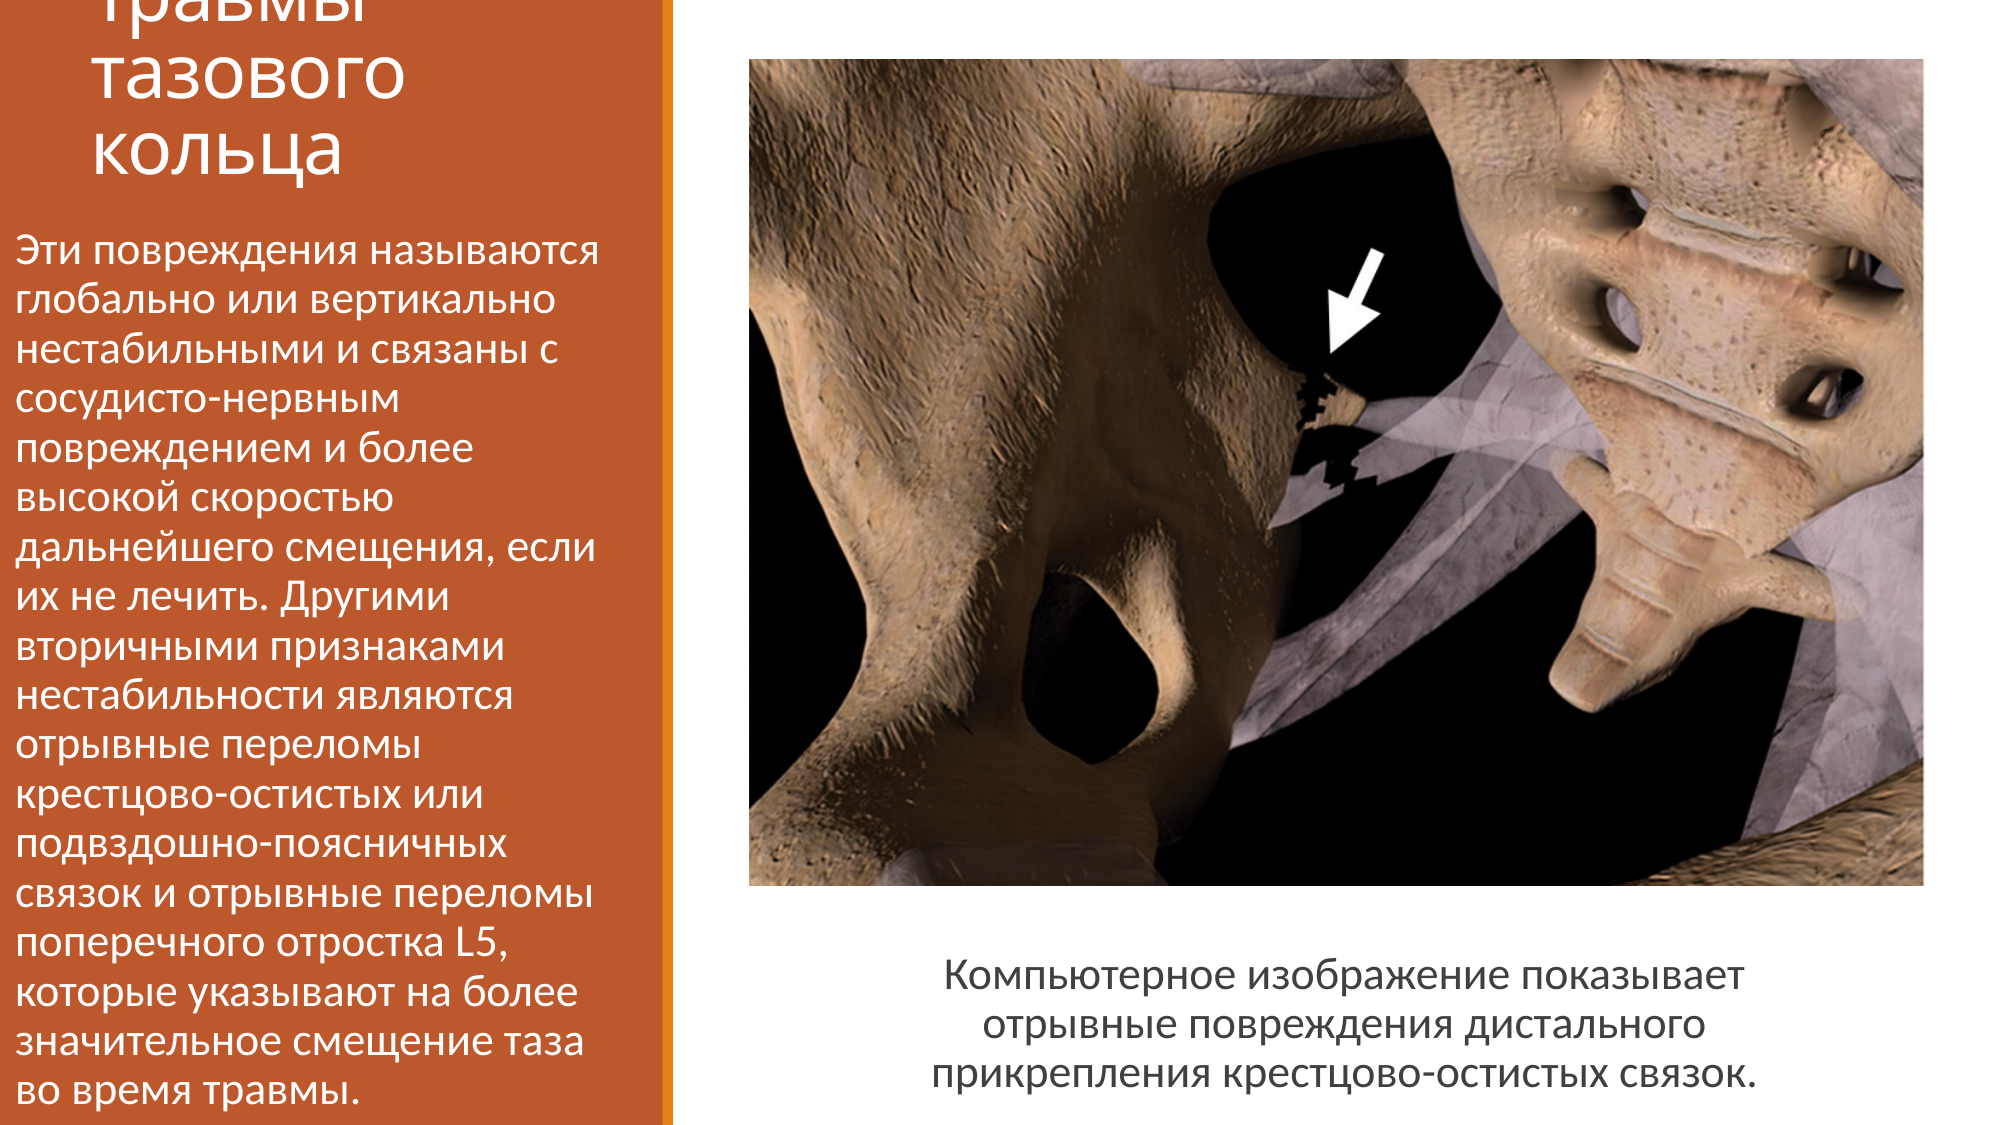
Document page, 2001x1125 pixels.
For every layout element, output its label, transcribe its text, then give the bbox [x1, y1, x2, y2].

list Эти повреждения называются глобально или вертикально нестабильными и связаны с сосудисто-нервным повреждением и более высокой скоростью дальнейшего смещения, если их не лечить. Другими вторичными признаками нестабильности являются отрывные переломы крестцово-остистых или подвздошно-поясничных связок и отрывные переломы поперечного отростка L5, которые указывают на более значительное смещение таза во время травмы. [0, 217, 655, 772]
picture [748, 58, 1926, 887]
title Травмы тазового кольца [75, 18, 600, 198]
list Компьютерное изображение показывает отрывные повреждения дистального прикрепления крестцово-остистых связок. [855, 942, 1819, 1083]
